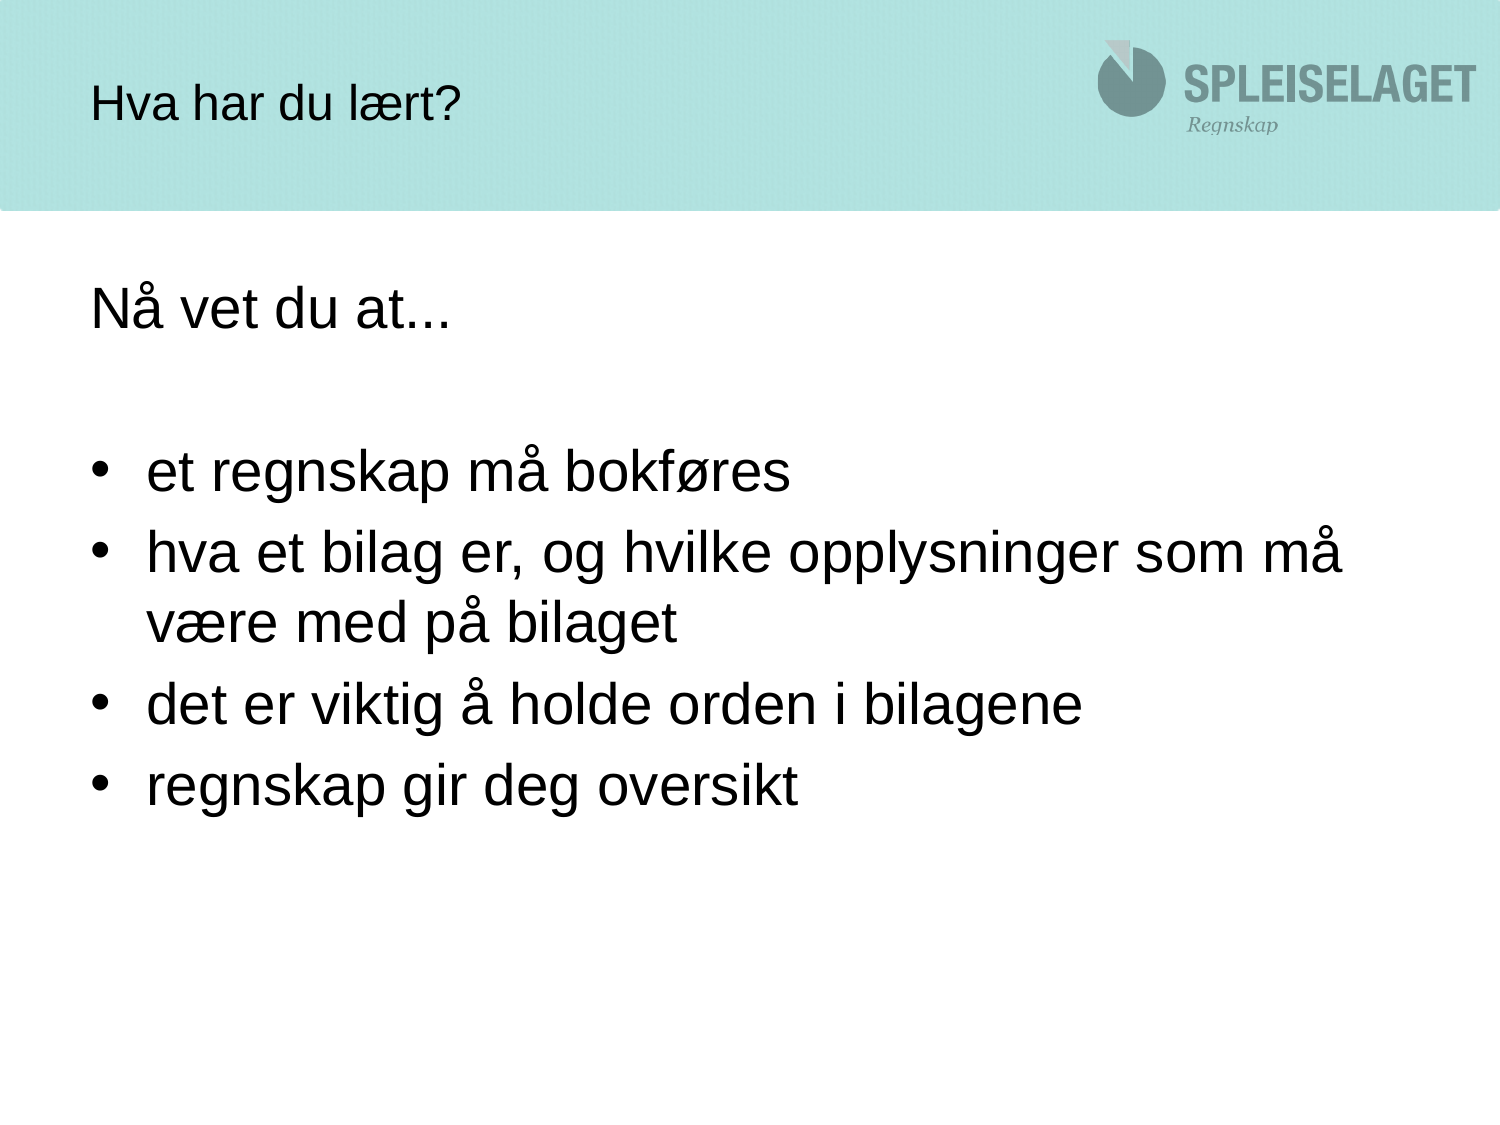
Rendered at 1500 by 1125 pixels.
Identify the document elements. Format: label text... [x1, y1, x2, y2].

picture [0, 0, 1500, 211]
list Nå vet du at... et regnskap må bokføres hva et bilag er, og hvilke opplysninger som må være med på bilaget det er viktig å holde orden i bilagene regnskap gir deg oversikt [75, 262, 1425, 1005]
title Hva har du lært? [75, 26, 1055, 174]
